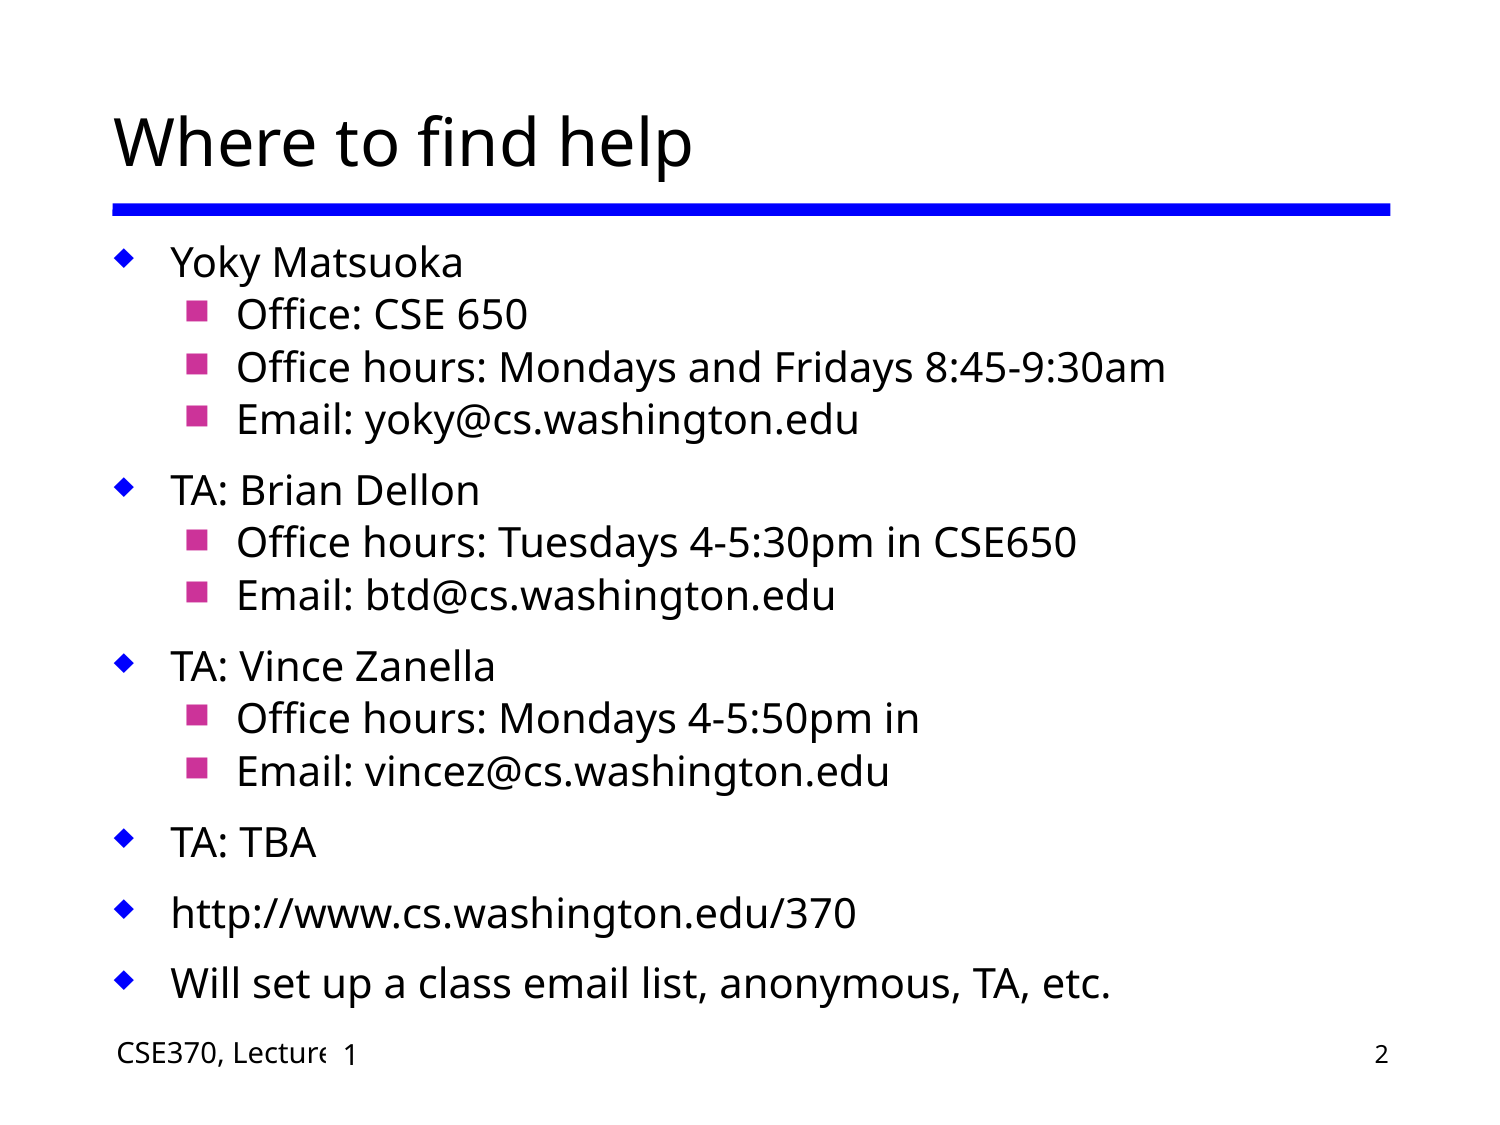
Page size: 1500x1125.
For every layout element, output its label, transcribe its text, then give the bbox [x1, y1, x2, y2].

text_box 1 [325, 1035, 376, 1079]
title Where to find help [98, 77, 1402, 202]
list Yoky Matsuoka Office: CSE 650 Office hours: Mondays and Fridays 8:45-9:30am Email: yoky@cs.washington.edu TA: Brian Dellon Office hours: Tuesdays 4-5:30pm in CSE650 Email: btd@cs.washington.edu TA: Vince Zanella Office hours: Mondays 4-5:50pm in Email: vincez@cs.washington.edu TA: TBA http://www.cs.washington.edu/370 Will set up a class email list, anonymous, TA, etc. [98, 227, 1402, 1022]
